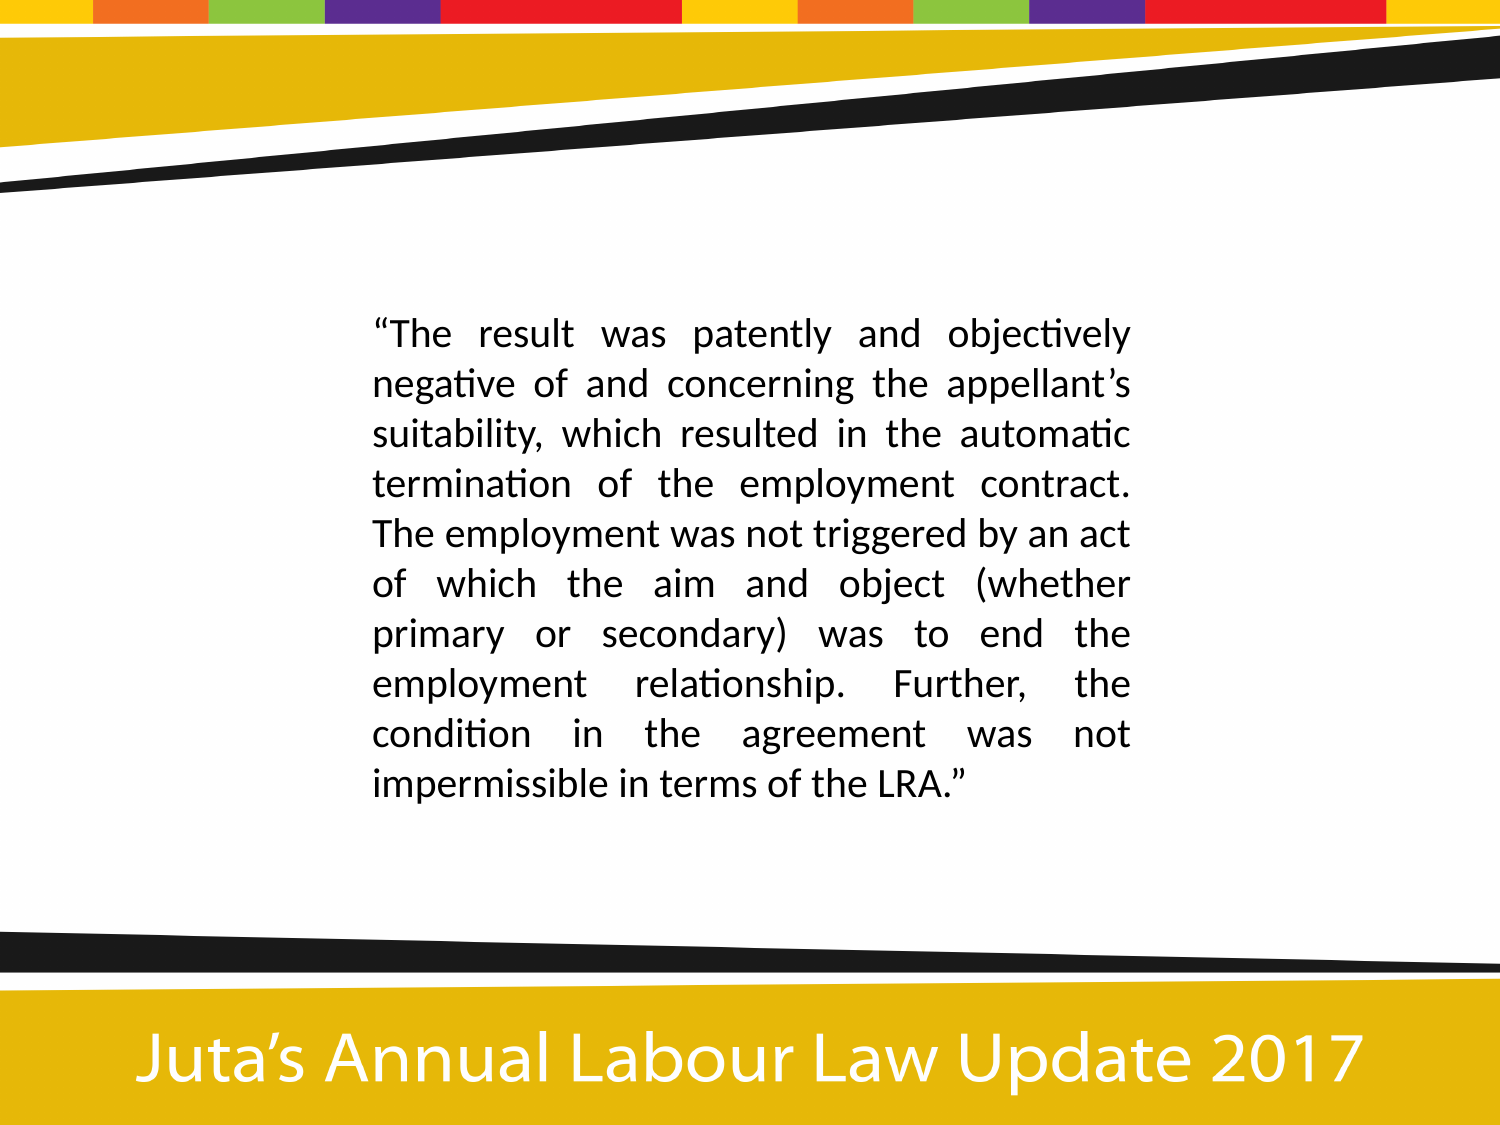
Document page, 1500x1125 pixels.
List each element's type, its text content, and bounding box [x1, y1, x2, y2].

picture [0, 0, 1500, 1125]
text_box “The result was patently and objectively negative of and concerning the appellant’s suitability, which resulted in the automatic termination of the employment contract. The employment was not triggered by an act of which the aim and object (whether primary or secondary) was to end the employment relationship. Further, the condition in the agreement was not impermissible in terms of the LRA.” [357, 298, 1147, 814]
